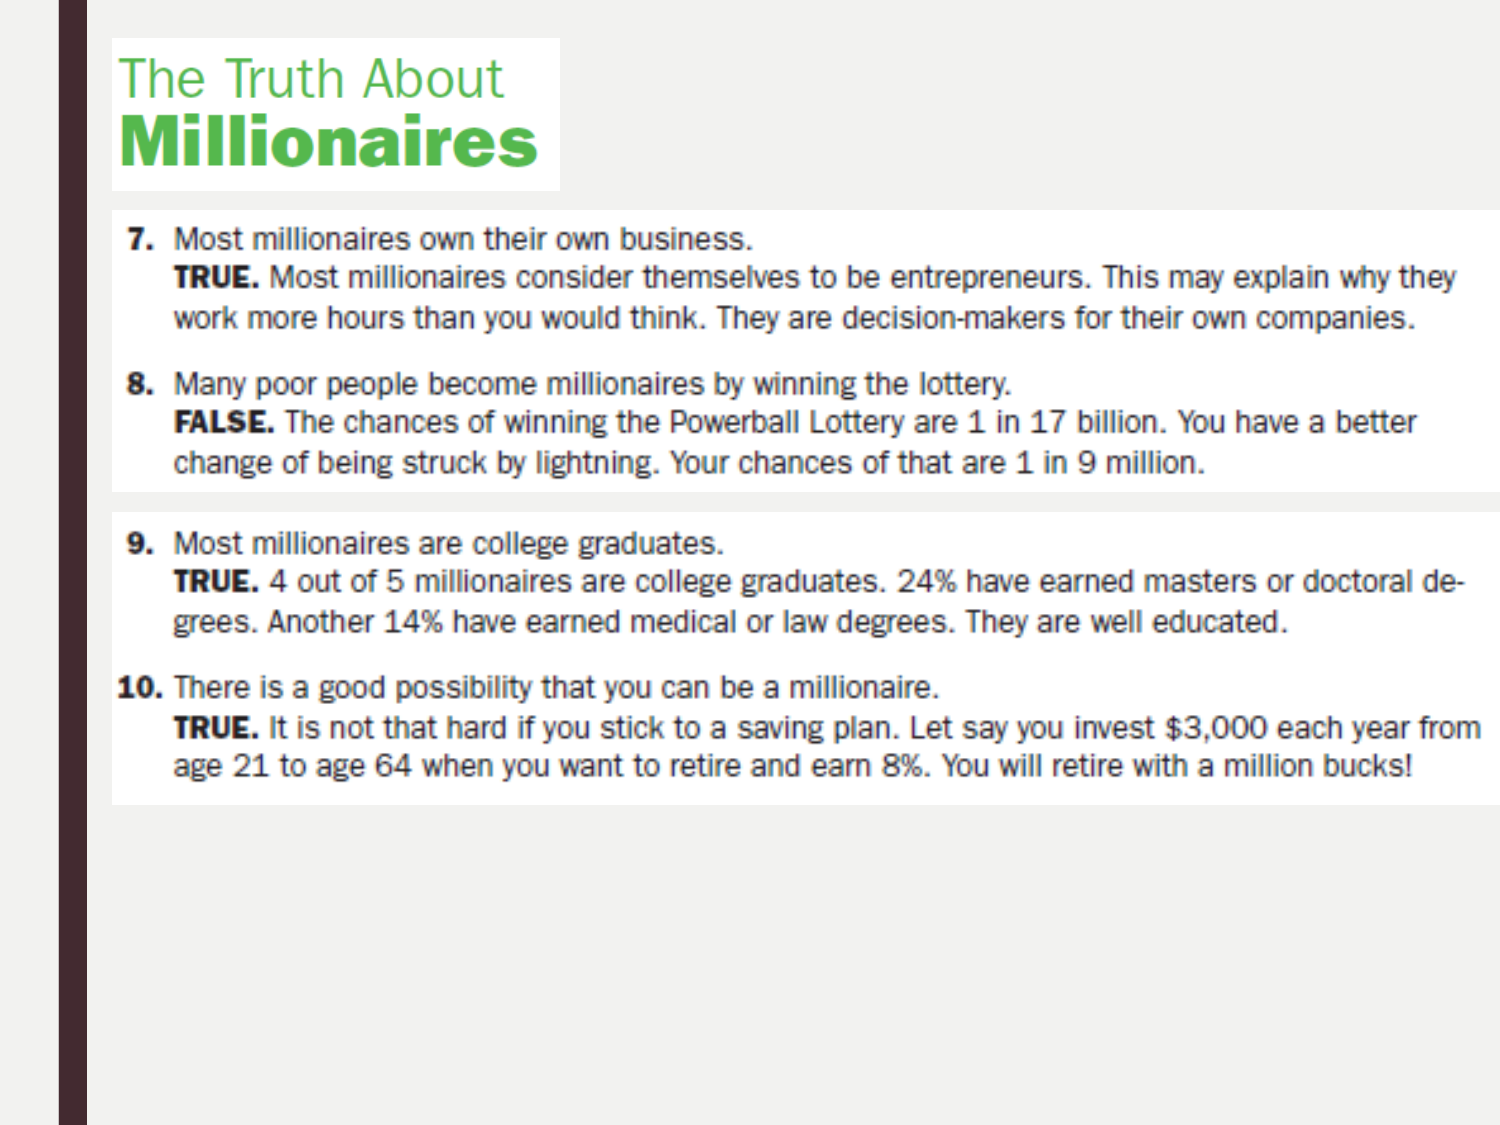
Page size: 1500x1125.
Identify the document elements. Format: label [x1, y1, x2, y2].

picture [112, 512, 1500, 806]
picture [112, 210, 1500, 492]
picture [112, 38, 560, 191]
